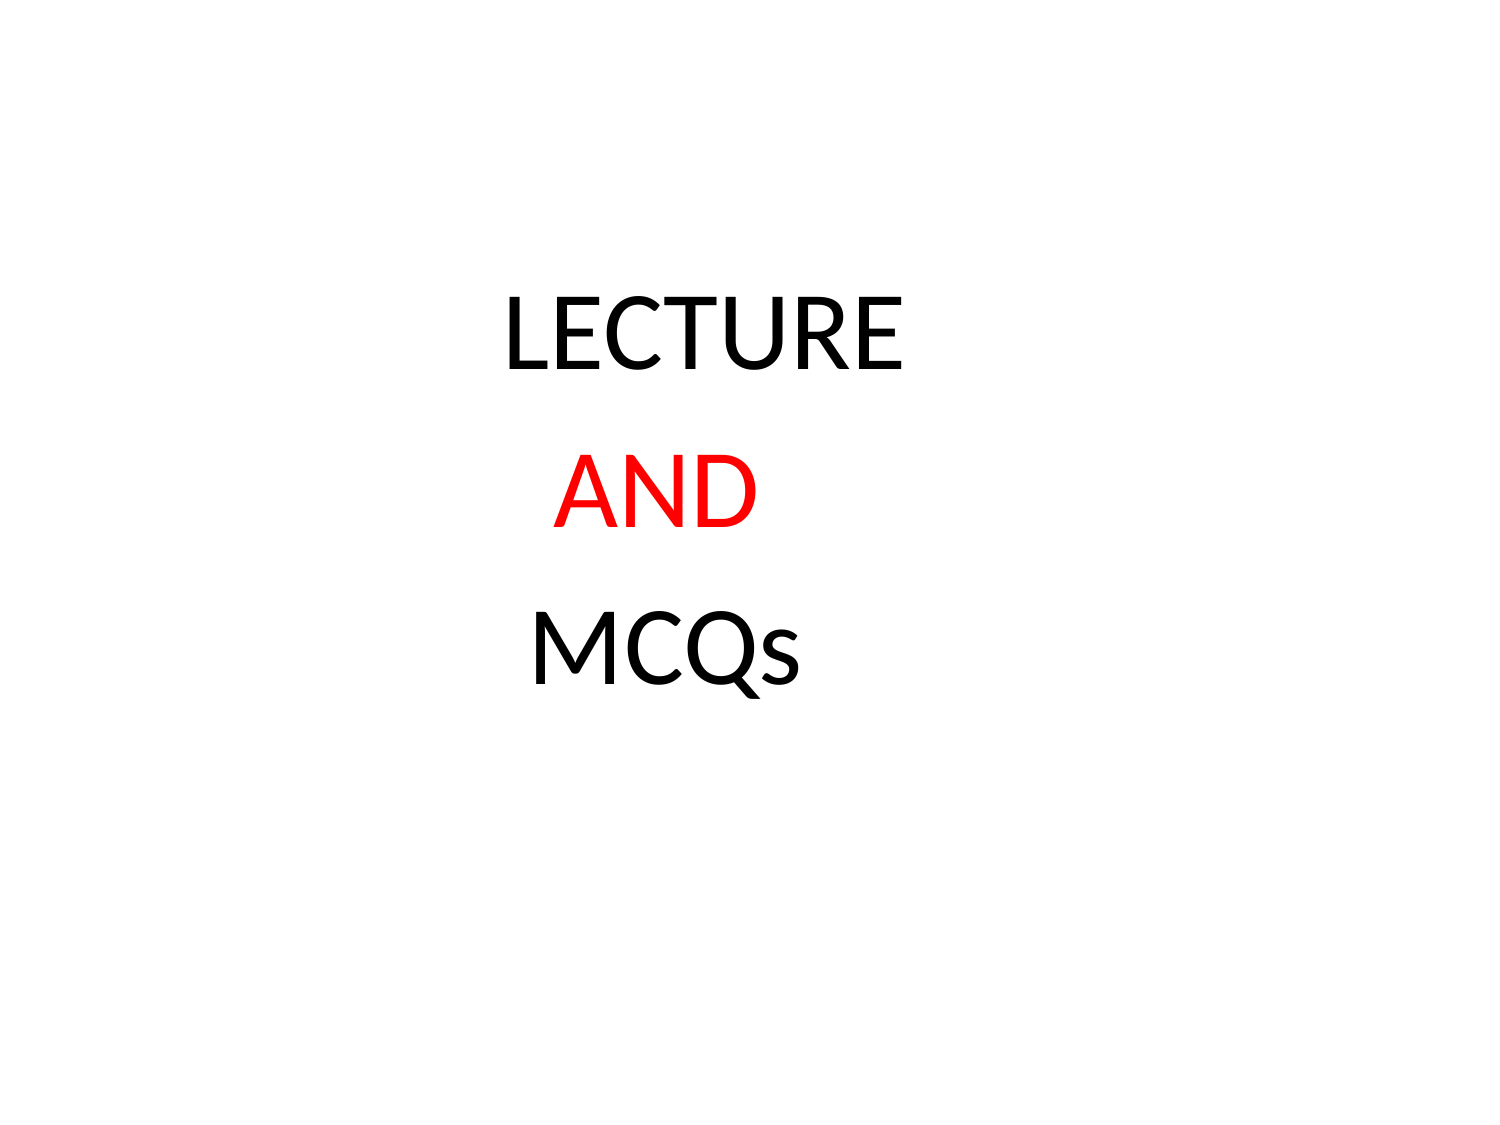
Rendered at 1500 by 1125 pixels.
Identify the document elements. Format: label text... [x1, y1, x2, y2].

list LECTURE AND MCQs [487, 249, 1313, 993]
